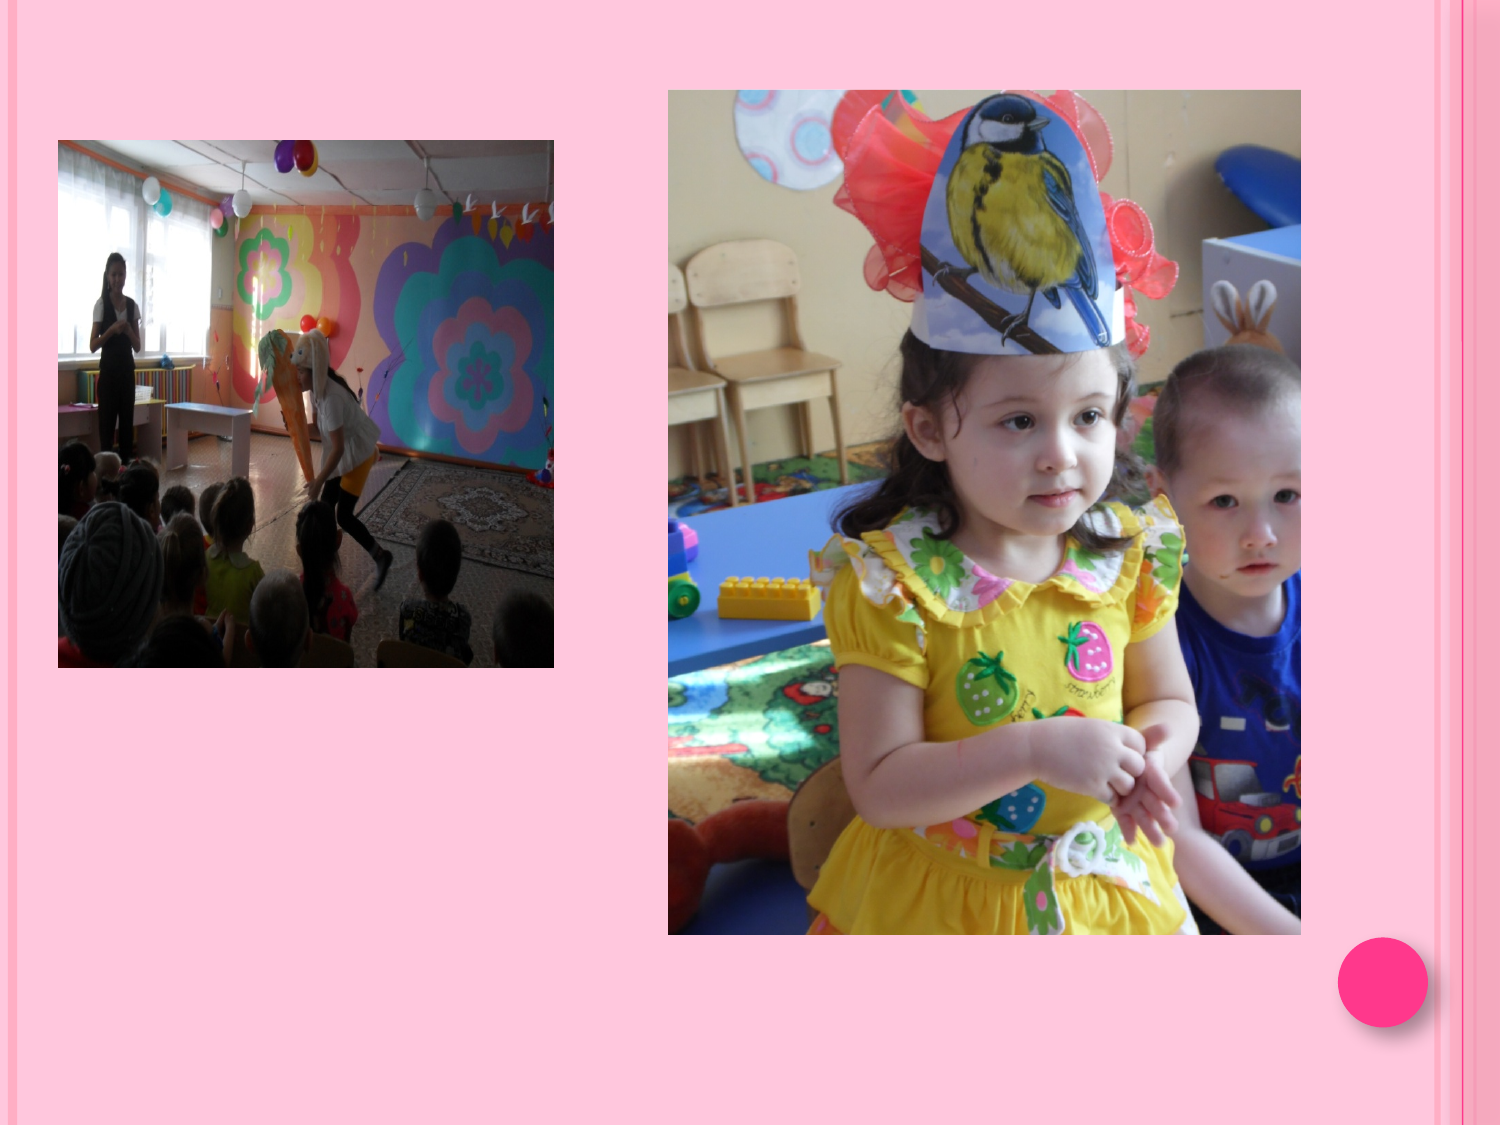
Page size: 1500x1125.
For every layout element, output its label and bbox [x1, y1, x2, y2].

list [58, 140, 554, 669]
picture [561, 91, 1407, 934]
